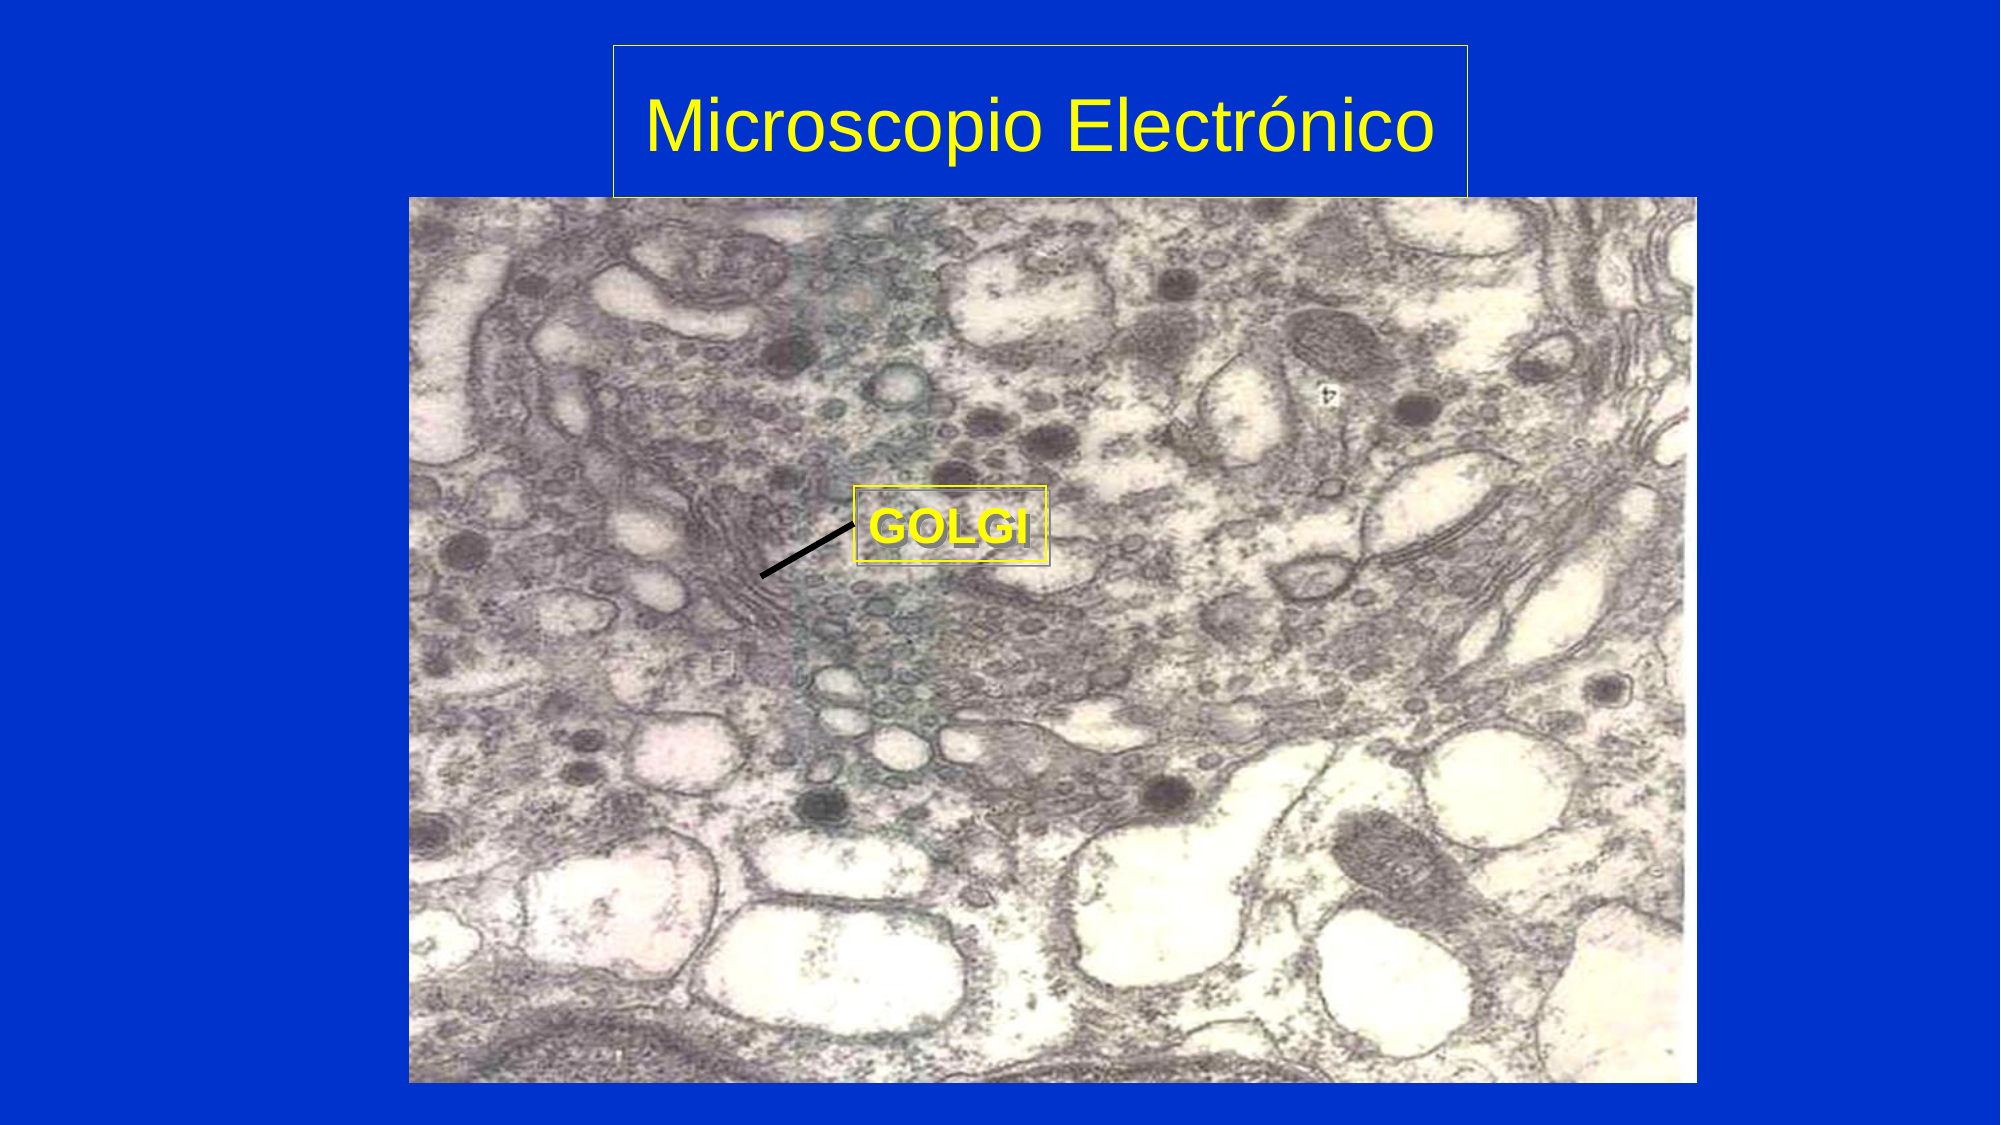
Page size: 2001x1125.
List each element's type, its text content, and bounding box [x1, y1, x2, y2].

title Microscopio Electrónico [613, 45, 1468, 197]
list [409, 197, 1697, 1083]
